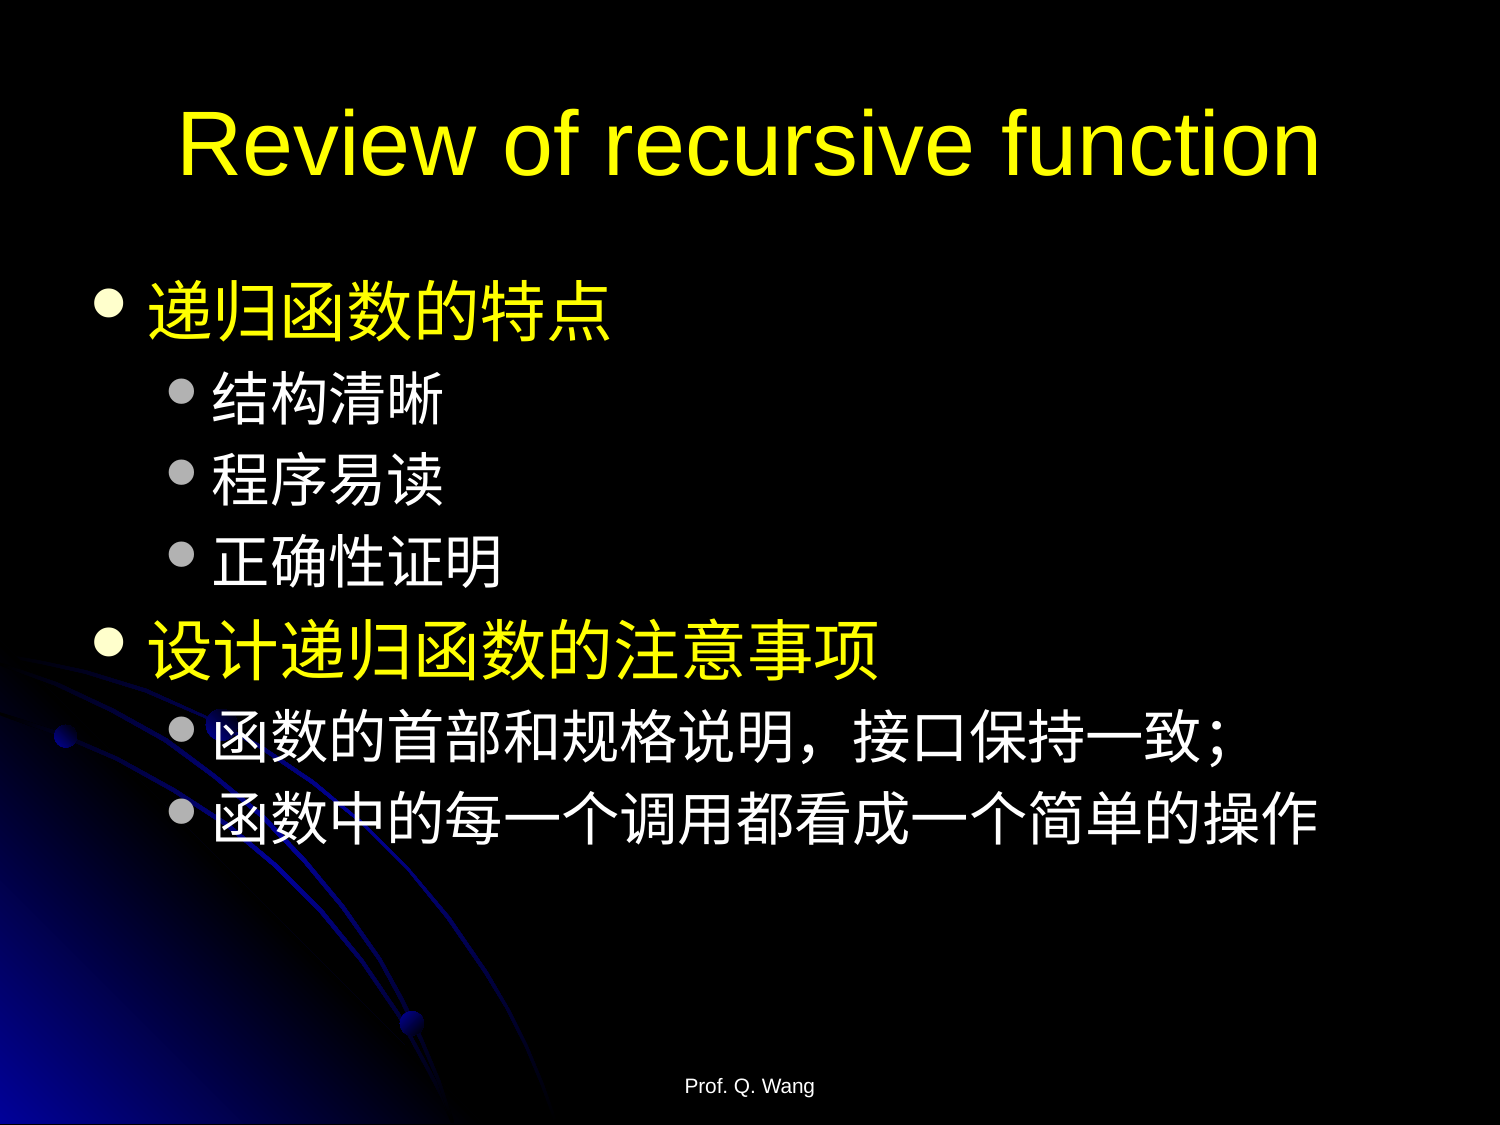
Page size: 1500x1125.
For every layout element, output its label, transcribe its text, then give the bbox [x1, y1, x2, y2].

title Review of recursive function [75, 45, 1425, 233]
footer Prof. Q. Wang [512, 1023, 988, 1099]
list 递归函数的特点 结构清晰 程序易读 正确性证明 设计递归函数的注意事项 函数的首部和规格说明，接口保持一致； 函数中的每一个调用都看成一个简单的操作 [75, 262, 1425, 1006]
